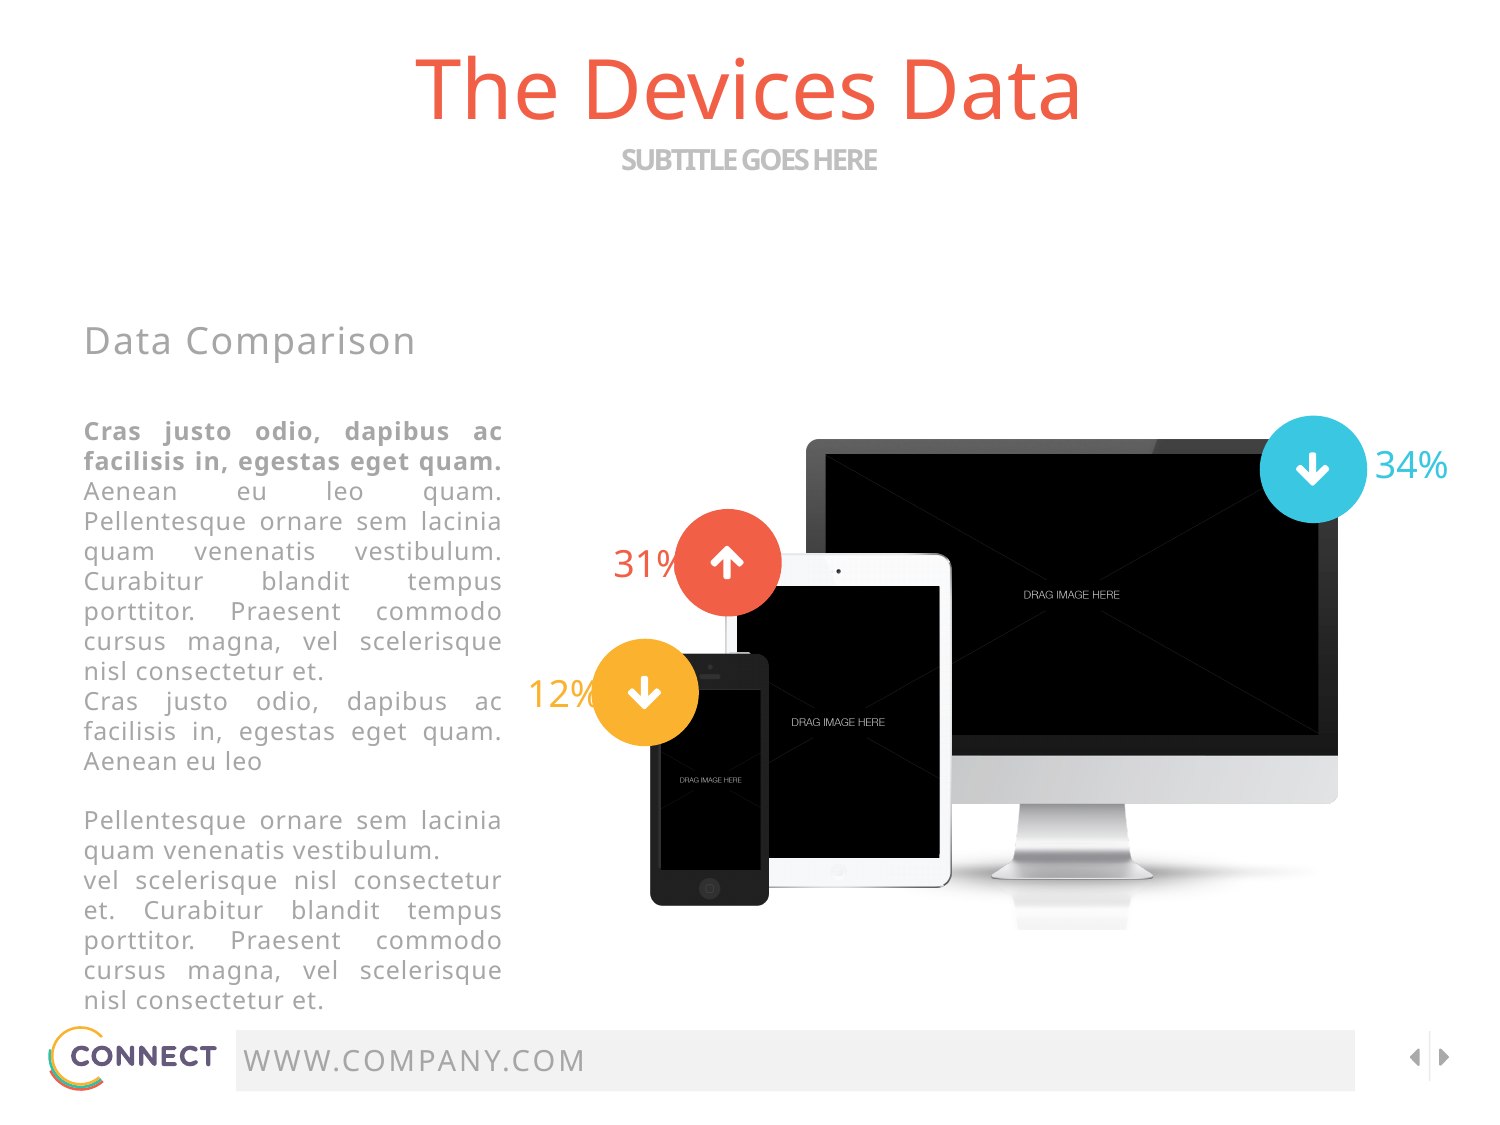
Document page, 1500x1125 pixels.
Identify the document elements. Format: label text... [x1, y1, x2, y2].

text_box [627, 508, 828, 638]
picture [659, 452, 1319, 870]
text_box The Devices Data [407, 28, 1093, 145]
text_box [83, 316, 504, 941]
text_box SUBTITLE GOES HERE [612, 133, 888, 185]
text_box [806, 415, 1437, 930]
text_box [541, 638, 769, 906]
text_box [769, 735, 952, 888]
